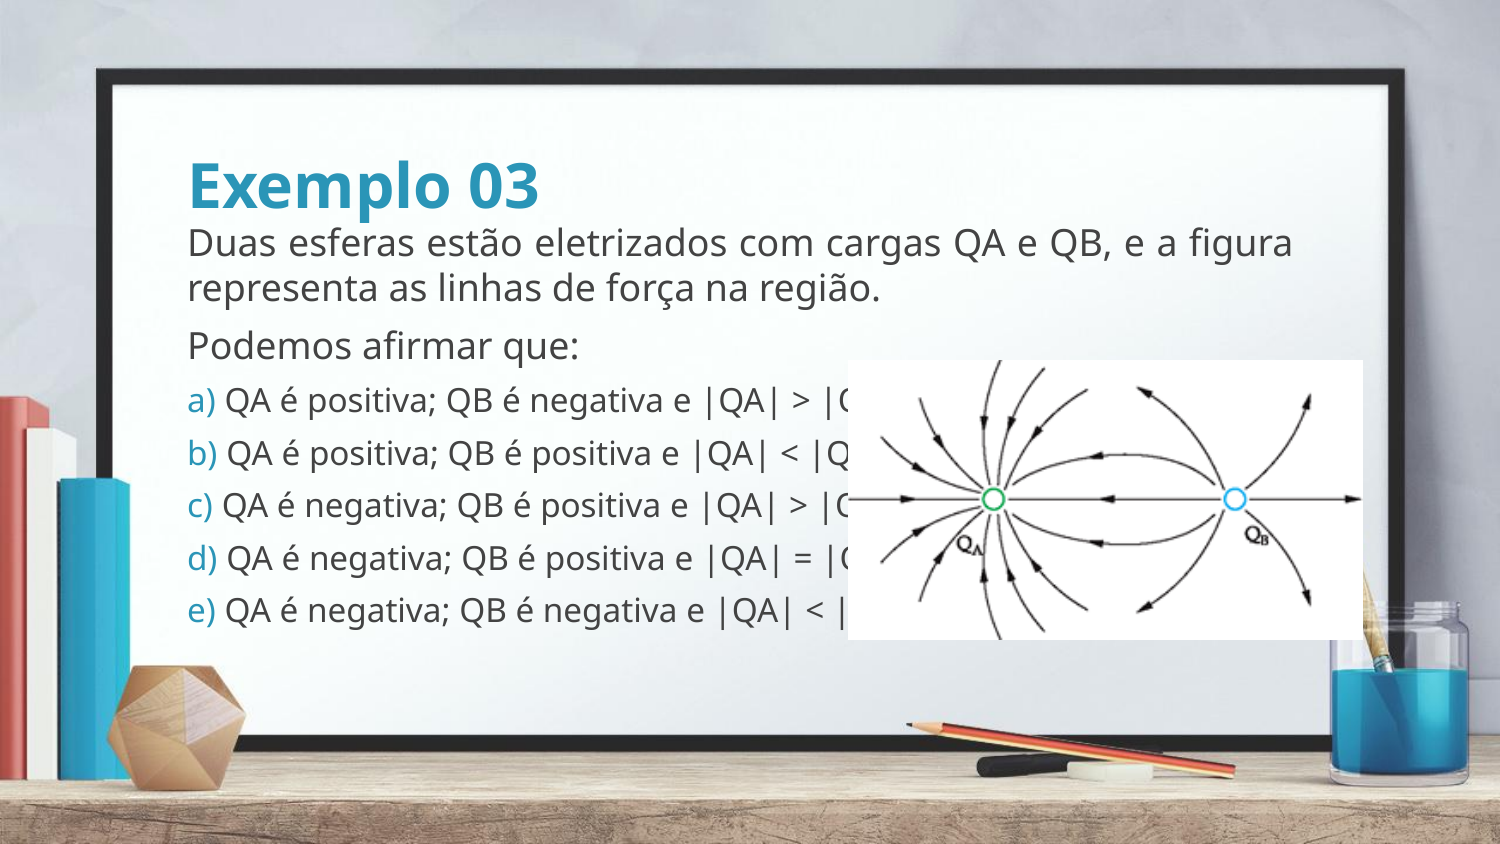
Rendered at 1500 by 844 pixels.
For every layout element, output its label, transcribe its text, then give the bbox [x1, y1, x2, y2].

list Duas esferas estão eletrizados com cargas QA e QB, e a figura representa as linhas de força na região. Podemos afirmar que: a) QA é positiva; QB é negativa e |QA| > |QB| . b) QA é positiva; QB é positiva e |QA| < |QB|. c) QA é negativa; QB é positiva e |QA| > |QB|. d) QA é negativa; QB é positiva e |QA| = |QB|. e) QA é negativa; QB é negativa e |QA| < |QB|. [172, 254, 1310, 618]
picture [0, 0, 1500, 844]
title Exemplo 03 [172, 130, 1324, 254]
